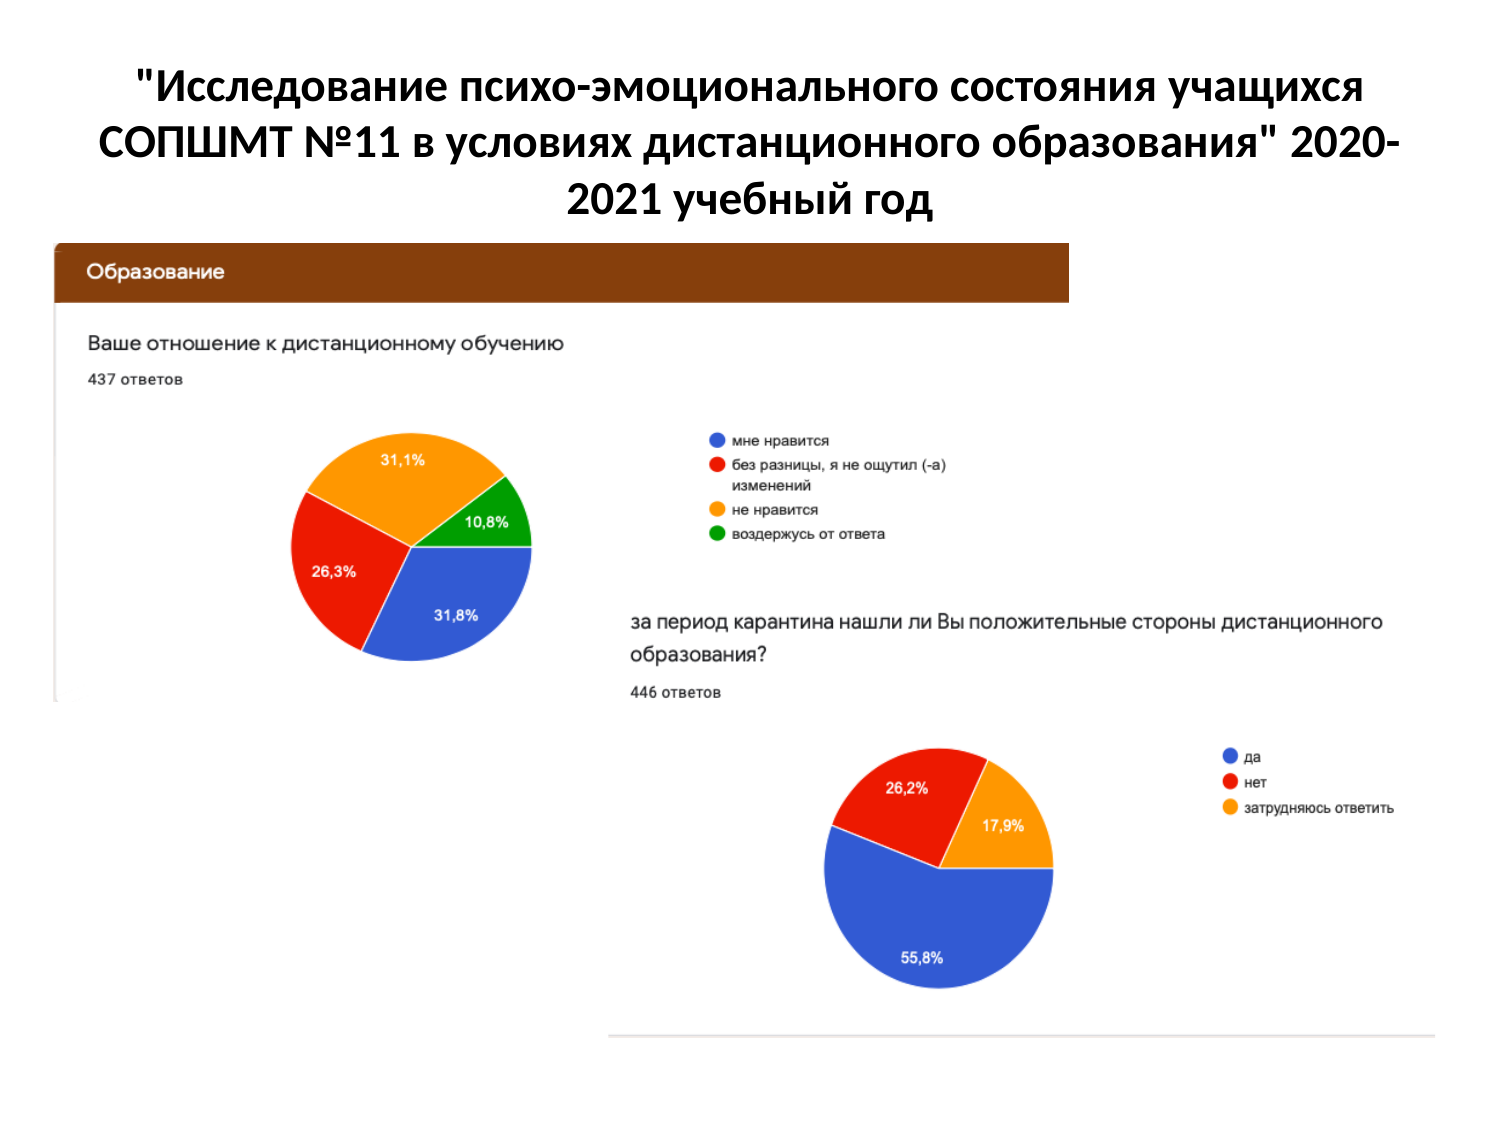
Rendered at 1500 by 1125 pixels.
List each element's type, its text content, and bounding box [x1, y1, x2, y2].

picture [607, 585, 1436, 1038]
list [52, 243, 1070, 702]
title "Исследование психо-эмоционального состояния учащихся СОПШМТ №11 в условиях дистанционного образования" 2020-2021 учебный год [75, 45, 1425, 233]
